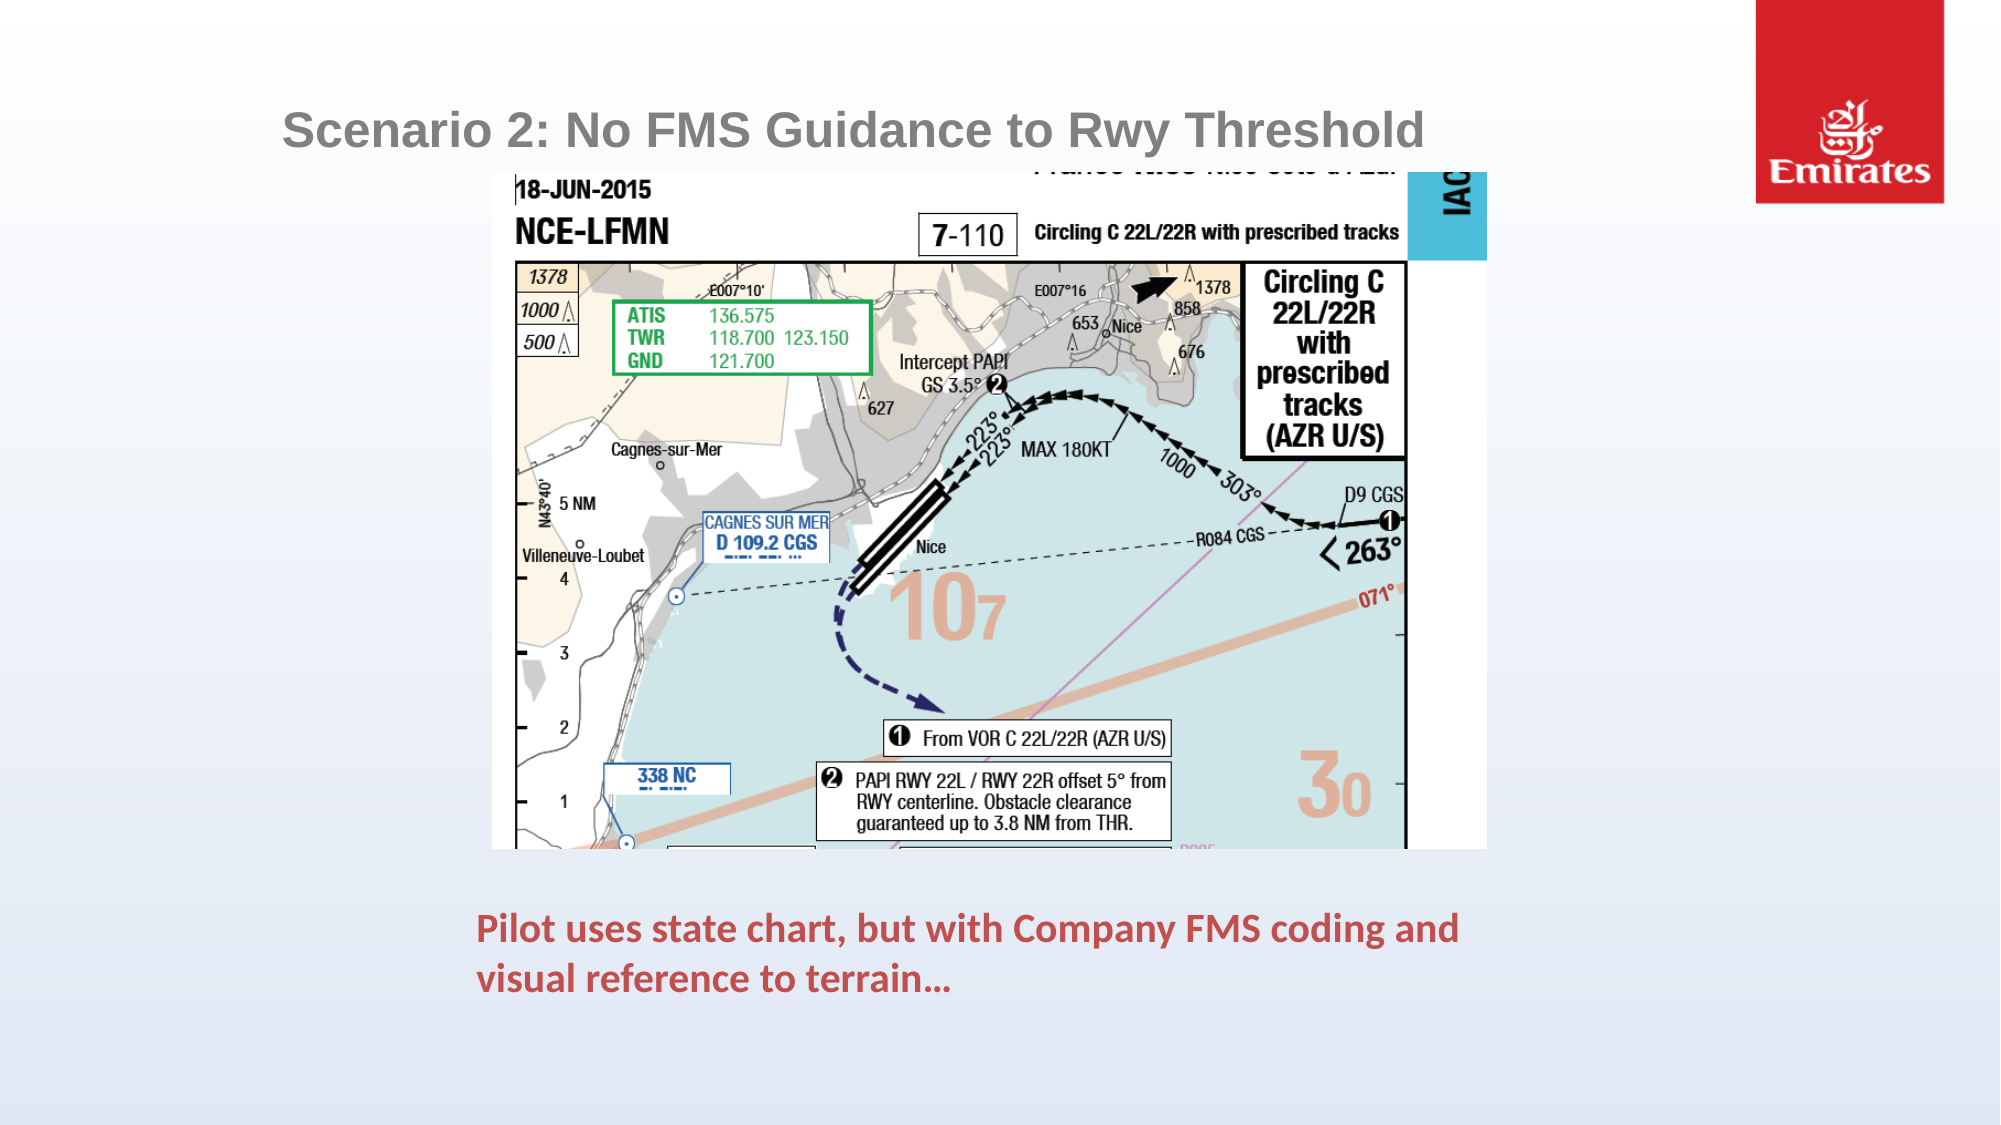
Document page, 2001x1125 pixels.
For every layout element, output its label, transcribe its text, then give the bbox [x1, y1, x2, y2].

picture [491, 172, 1488, 850]
picture [1755, 0, 1945, 204]
title Scenario 2: No FMS Guidance to Rwy Threshold [266, 90, 1651, 166]
text_box Pilot uses state chart, but with Company FMS coding and visual reference to terrain… [461, 893, 1525, 1010]
